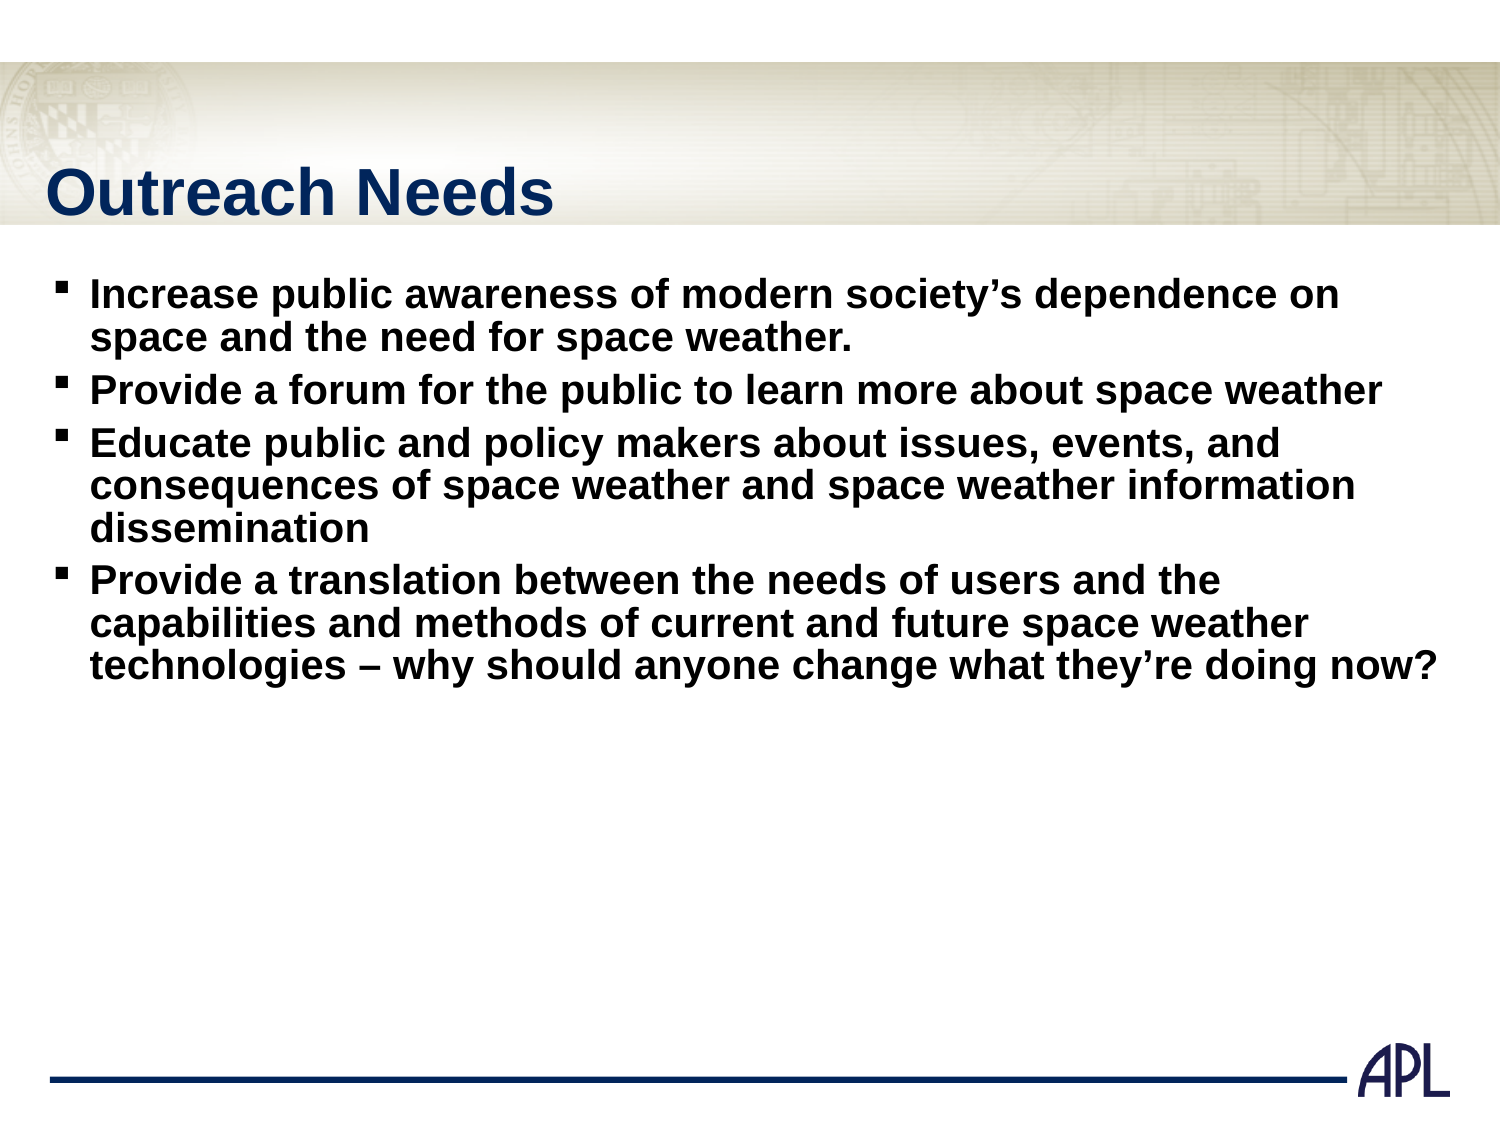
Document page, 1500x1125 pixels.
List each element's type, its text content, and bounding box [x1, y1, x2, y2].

list Increase public awareness of modern society’s dependence on space and the need for space weather. Provide a forum for the public to learn more about space weather Educate public and policy makers about issues, events, and consequences of space weather and space weather information dissemination Provide a translation between the needs of users and the capabilities and methods of current and future space weather technologies – why should anyone change what they’re doing now? [52, 274, 1451, 1038]
picture [1358, 1043, 1450, 1097]
title Outreach Needs [44, 67, 1396, 230]
picture [0, 62, 1500, 225]
